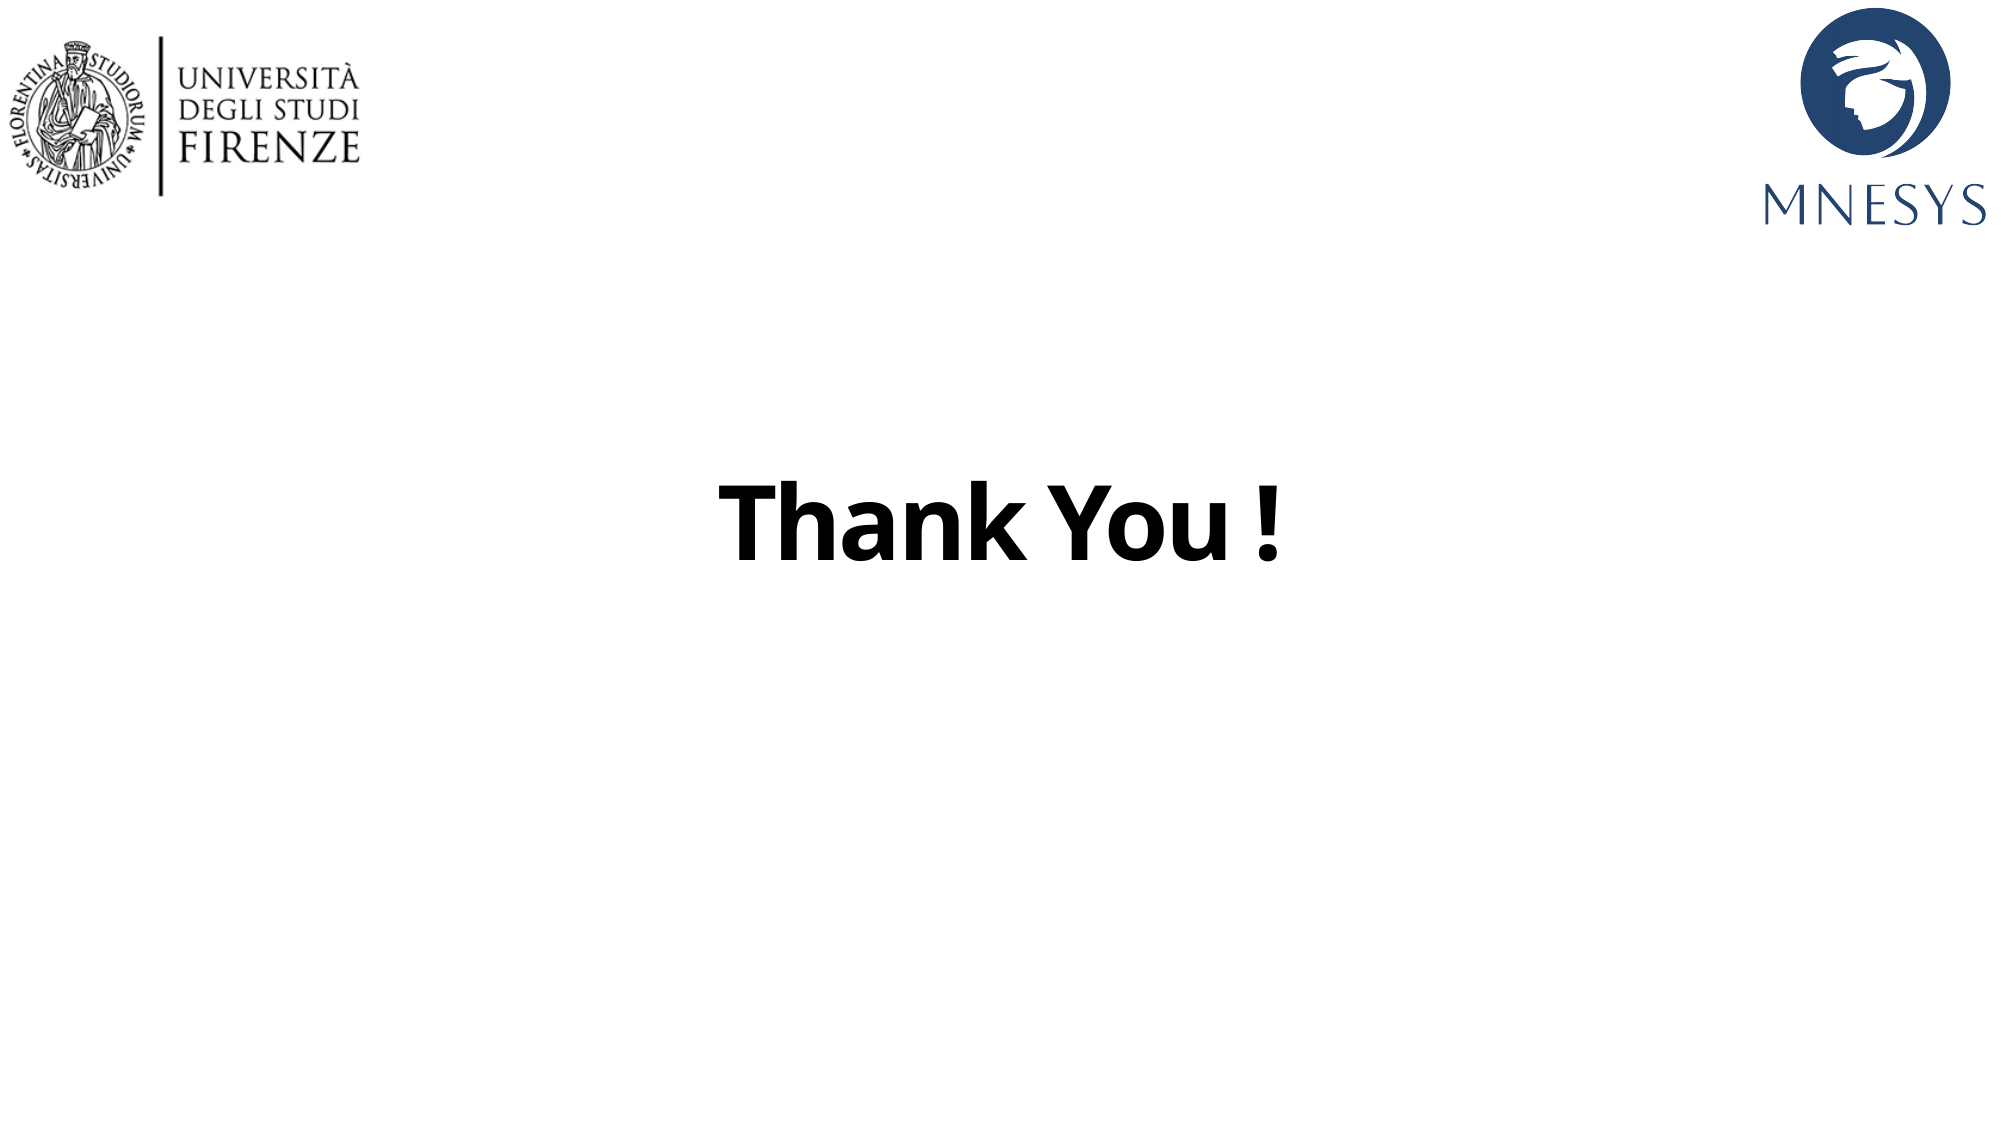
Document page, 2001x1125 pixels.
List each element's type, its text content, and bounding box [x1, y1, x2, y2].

picture [1752, 0, 1998, 240]
text_box Thank You ! [312, 472, 1688, 717]
picture [5, 0, 364, 237]
